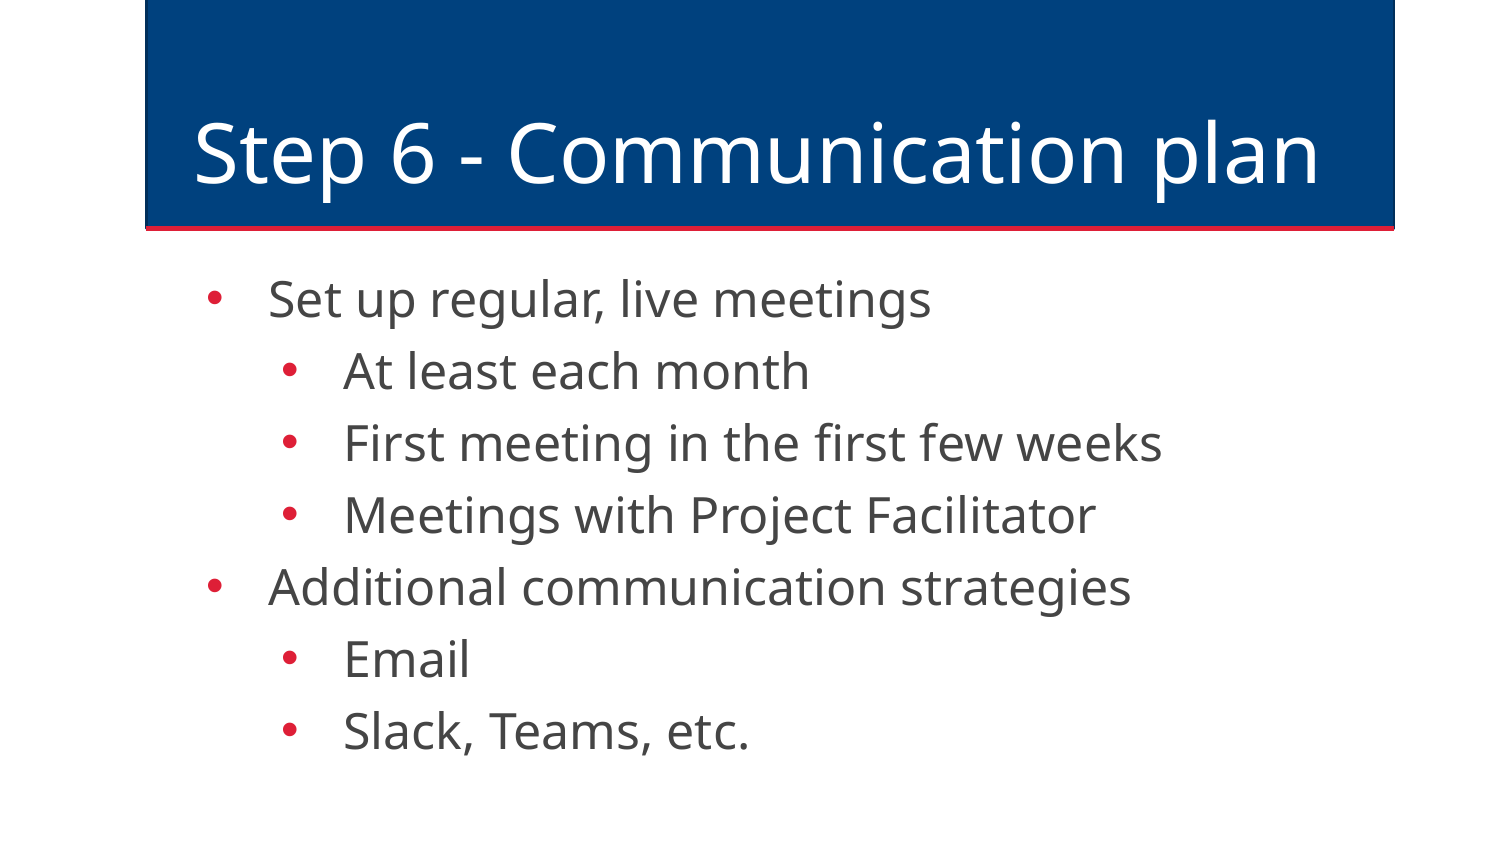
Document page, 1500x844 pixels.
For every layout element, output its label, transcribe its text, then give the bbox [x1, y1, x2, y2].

title Step 6 - Communication plan [178, 99, 1361, 210]
list Set up regular, live meetings At least each month First meeting in the first few weeks Meetings with Project Facilitator Additional communication strategies Email Slack, Teams, etc. [178, 247, 1361, 745]
